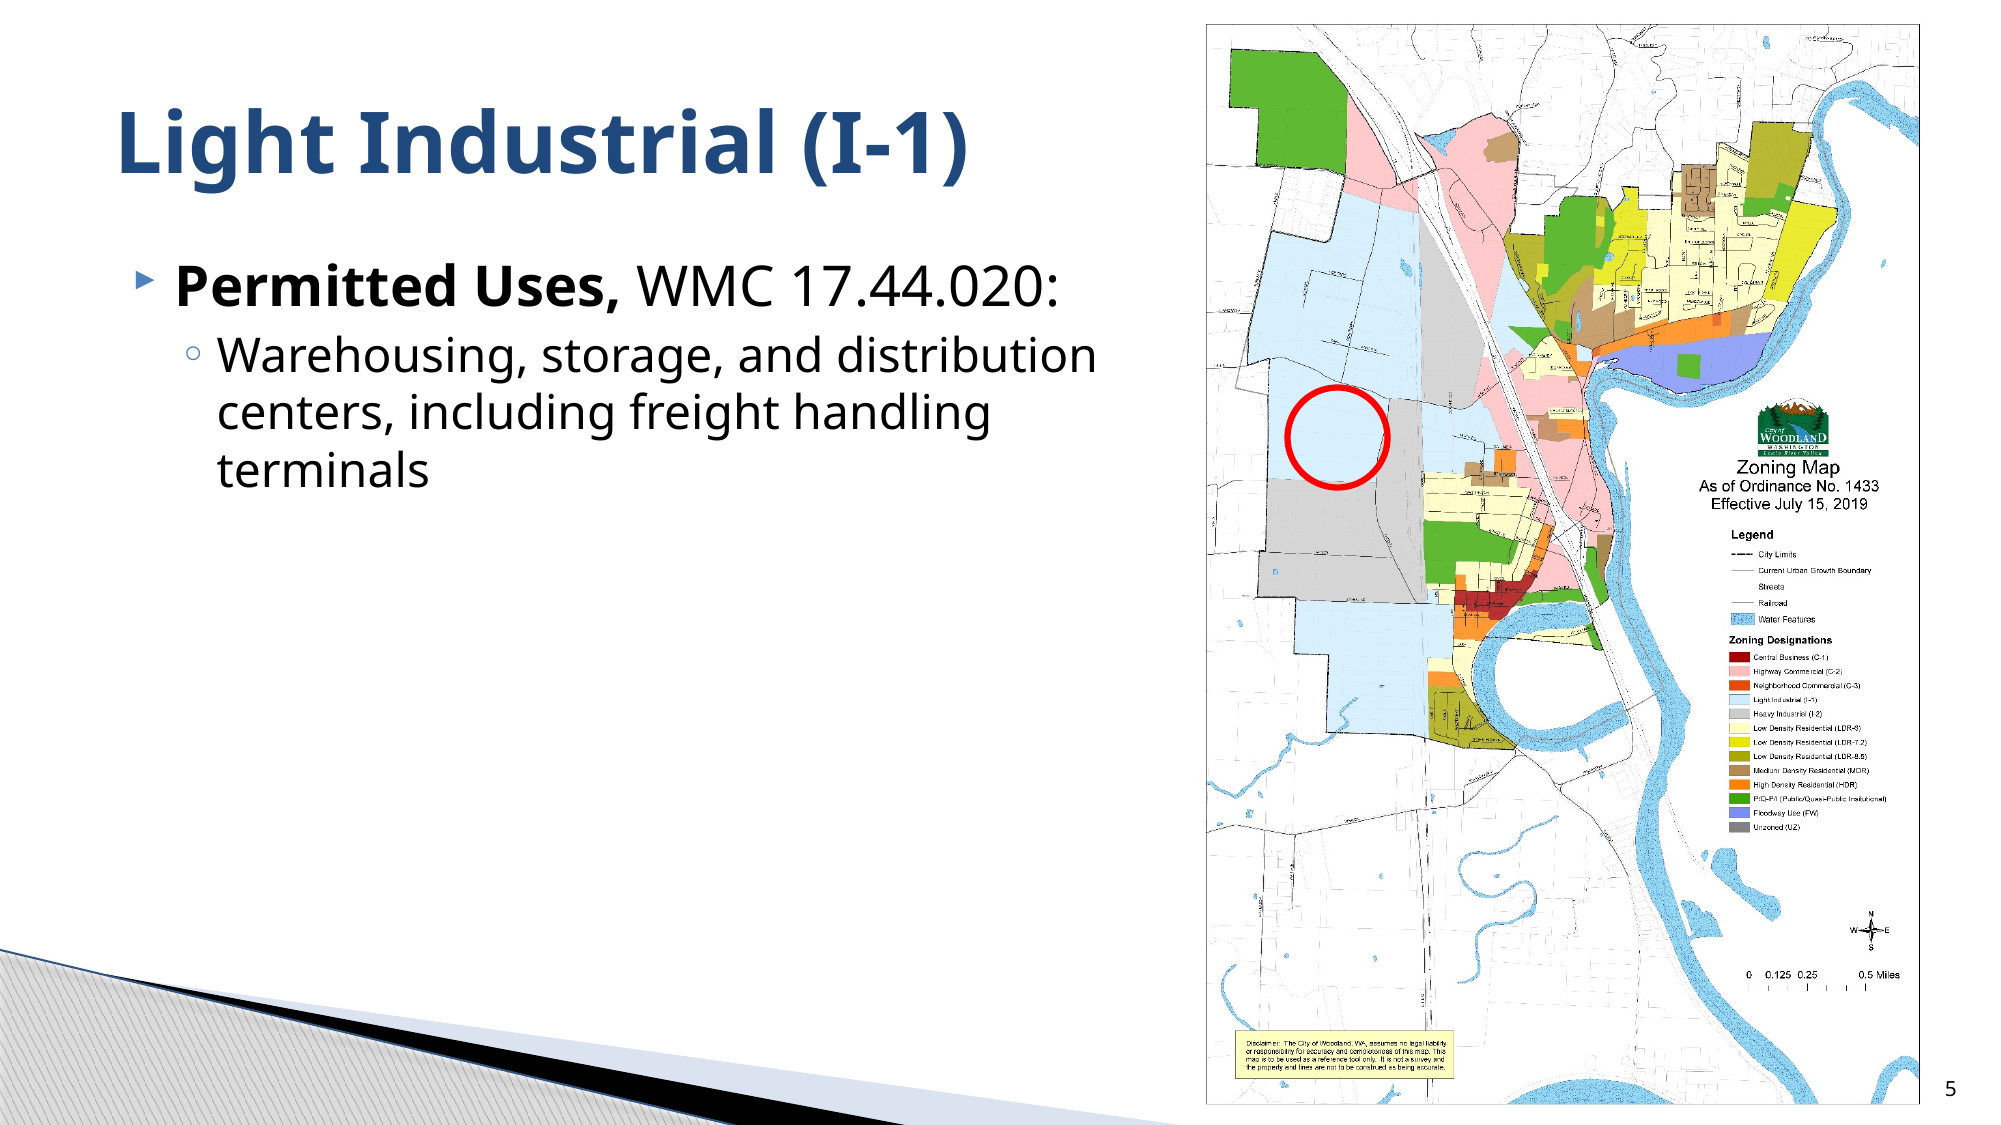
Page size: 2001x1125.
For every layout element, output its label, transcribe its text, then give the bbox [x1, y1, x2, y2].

slide_number 5 [1943, 1051, 1972, 1112]
list Permitted Uses, WMC 17.44.020: Warehousing, storage, and distribution centers, including freight handling terminals [99, 243, 1175, 986]
title Light Industrial (I-1) [99, 45, 1181, 233]
picture [1187, 0, 1938, 1125]
